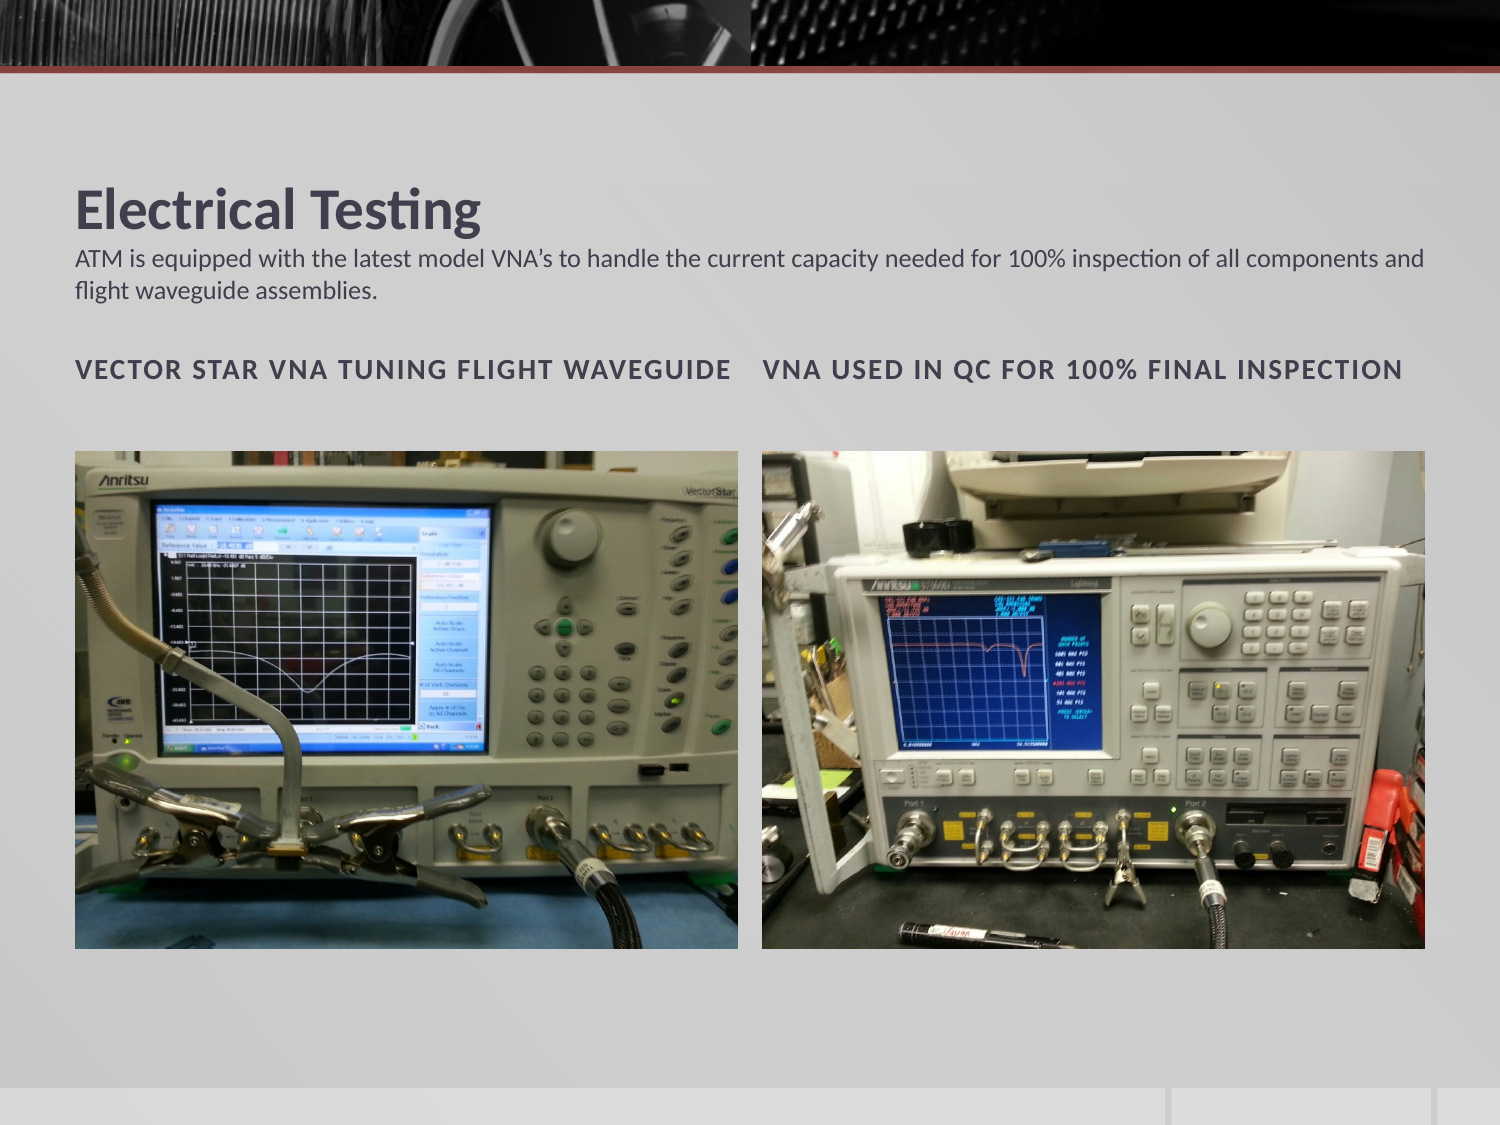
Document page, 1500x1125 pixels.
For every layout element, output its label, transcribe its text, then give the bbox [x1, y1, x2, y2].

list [762, 451, 1426, 949]
picture [0, 0, 1500, 66]
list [74, 451, 738, 949]
list VNA used in QC for 100% final inspection [762, 324, 1426, 393]
list Vector star VNA Tuning flight Waveguide [75, 324, 738, 393]
title Electrical Testing ATM is equipped with the latest model VNA’s to handle the current capacity needed for 100% inspection of all components and flight waveguide assemblies. [75, 162, 1425, 313]
